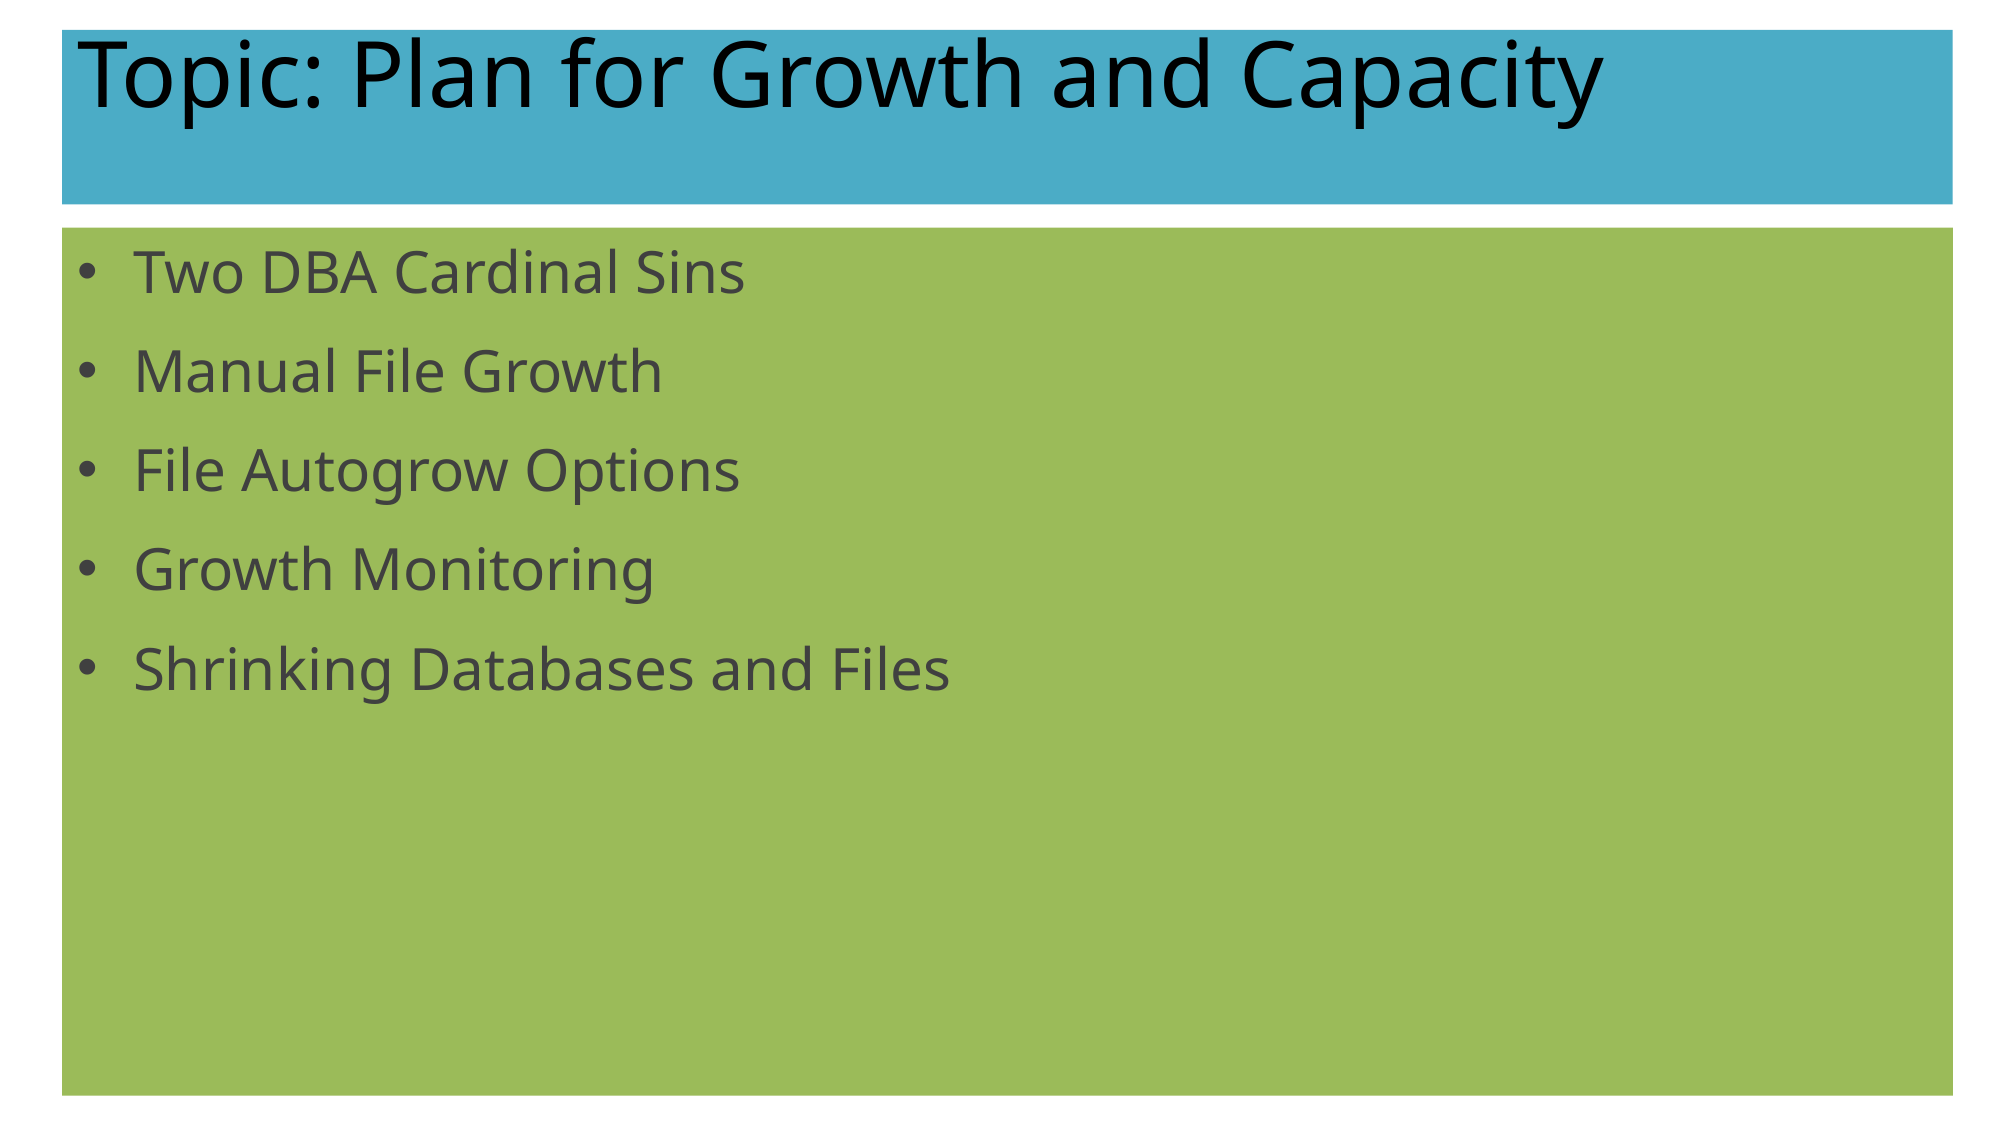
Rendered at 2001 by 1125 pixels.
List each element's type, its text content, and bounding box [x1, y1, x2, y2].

list Two DBA Cardinal Sins Manual File Growth File Autogrow Options Growth Monitoring Shrinking Databases and Files [62, 227, 1953, 1096]
title Topic: Plan for Growth and Capacity [62, 29, 1953, 205]
